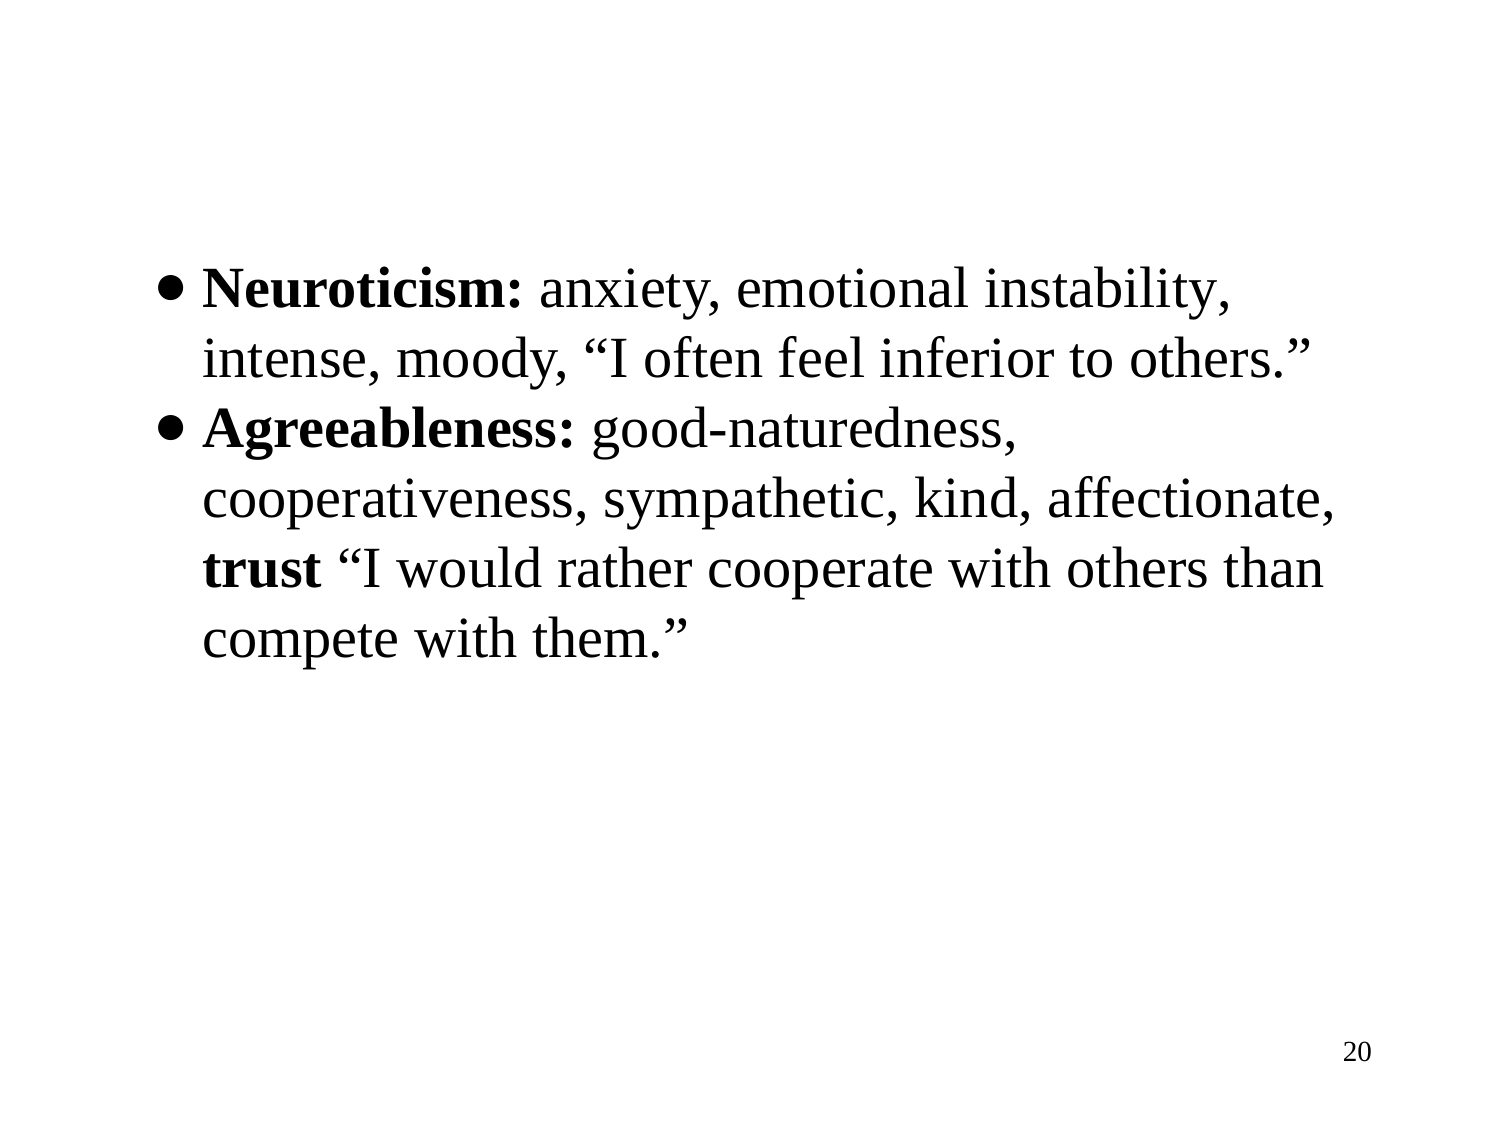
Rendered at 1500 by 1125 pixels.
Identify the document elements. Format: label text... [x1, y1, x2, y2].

list Neuroticism: anxiety, emotional instability, intense, moody, “I often feel inferior to others.” Agreeableness: good-naturedness, cooperativeness, sympathetic, kind, affectionate, trust “I would rather cooperate with others than compete with them.” [112, 241, 1388, 1000]
slide_number 20 [1074, 1024, 1388, 1101]
